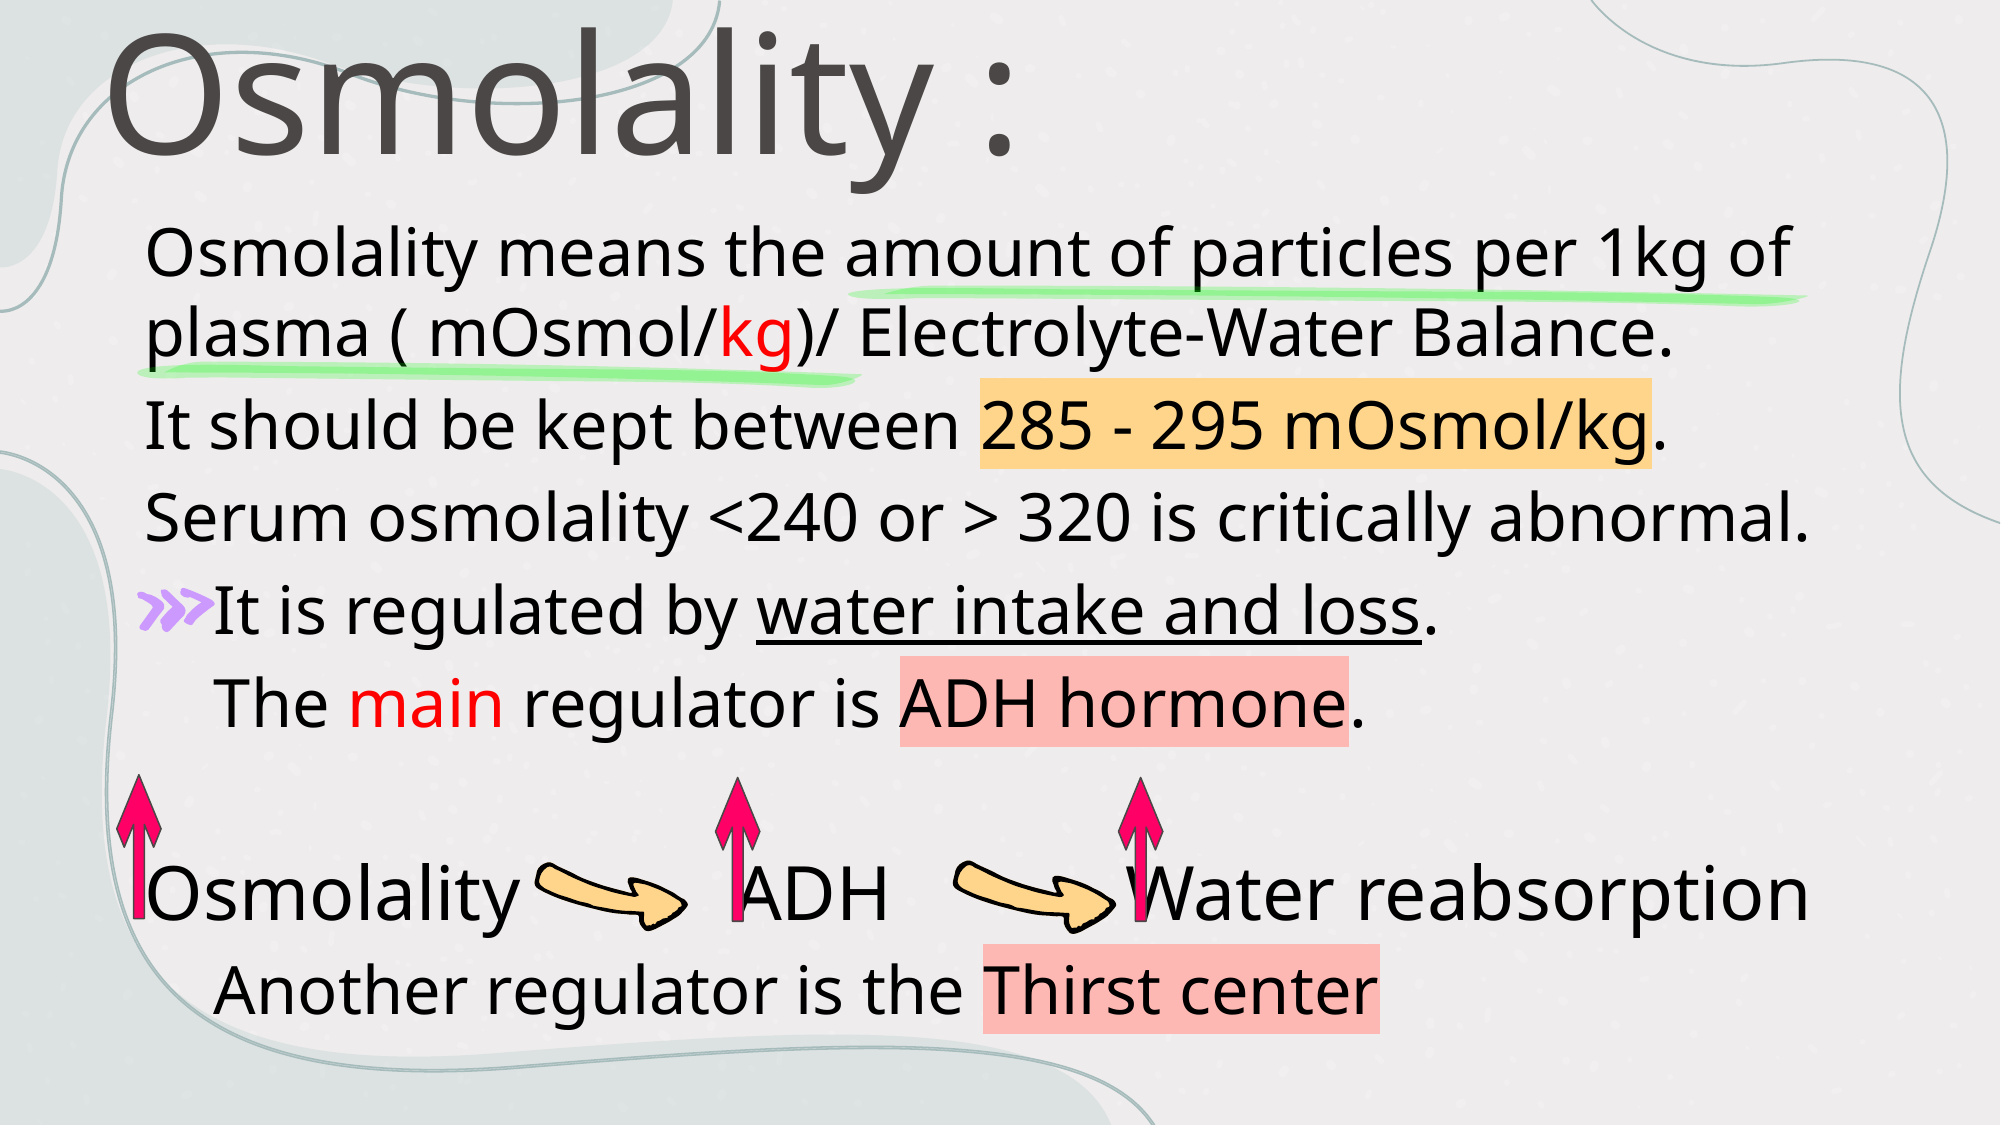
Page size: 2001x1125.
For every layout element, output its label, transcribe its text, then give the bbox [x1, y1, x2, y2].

text_box Osmolality means the amount of particles per 1kg of plasma ( mOsmol/kg)/ Electrolyte-Water Balance. It should be kept between 285 - 295 mOsmol/kg. Serum osmolality <240 or > 320 is critically abnormal. It is regulated by water intake and loss. The main regulator is ADH hormone. Osmolality ADH Water reabsorption Another regulator is the Thirst center [116, 202, 1915, 1125]
text_box [1118, 777, 1163, 922]
text_box [715, 777, 760, 922]
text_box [134, 361, 874, 389]
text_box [137, 588, 216, 632]
text_box [116, 774, 162, 919]
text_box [844, 285, 1823, 307]
title Osmolality : [62, 0, 1105, 206]
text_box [534, 862, 686, 923]
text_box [952, 859, 1113, 926]
